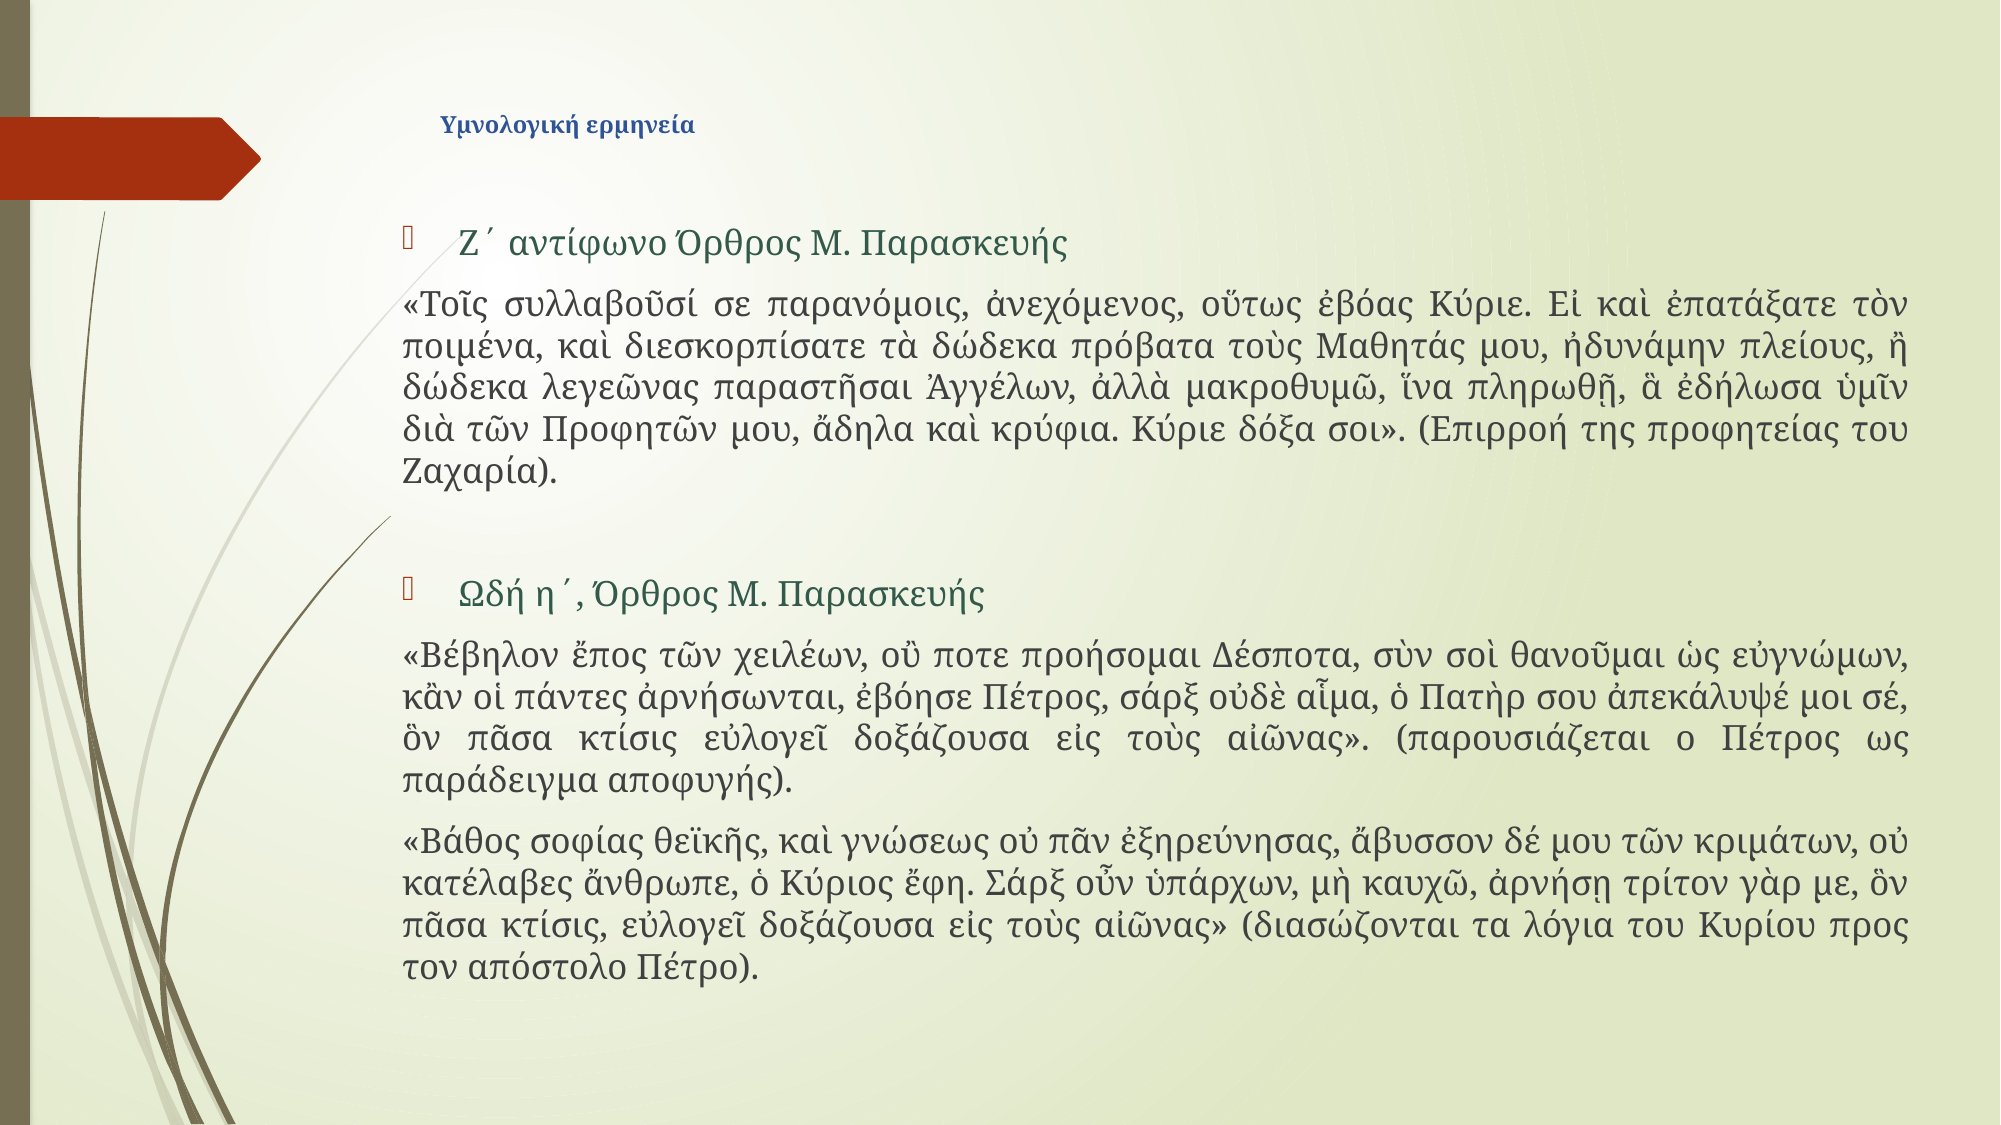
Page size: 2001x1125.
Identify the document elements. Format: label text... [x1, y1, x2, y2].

list Ζ΄ αντίφωνο Όρθρος Μ. Παρασκευής «Τοῖς συλλαβοῦσί σε παρανόμοις, ἀνεχόμενος, οὕτως ἐβόας Κύριε. Εἰ καὶ ἐπατάξατε τὸν ποιμένα, καὶ διεσκορπίσατε τὰ δώδεκα πρόβατα τοὺς Μαθητάς μου, ἠδυνάμην πλείους, ἢ δώδεκα λεγεῶνας παραστῆσαι Ἀγγέλων, ἀλλὰ μακροθυμῶ, ἵνα πληρωθῇ, ἃ ἐδήλωσα ὑμῖν διὰ τῶν Προφητῶν μου, ἄδηλα καὶ κρύφια. Κύριε δόξα σοι». (Επιρροή της προφητείας του Ζαχαρία). Ωδή η΄, Όρθρος Μ. Παρασκευής «Βέβηλον ἔπος τῶν χειλέων, οὒ ποτε προήσομαι Δέσποτα, σὺν σοὶ θανοῦμαι ὡς εὐγνώμων, κἂν οἱ πάντες ἀρνήσωνται, ἐβόησε Πέτρος, σάρξ οὐδὲ αἷμα, ὁ Πατὴρ σου ἀπεκάλυψέ μοι σέ, ὃν πᾶσα κτίσις εὐλογεῖ δοξάζουσα εἰς τοὺς αἰῶνας». (παρουσιάζεται ο Πέτρος ως παράδειγμα αποφυγής). «Βάθος σοφίας θεϊκῆς, καὶ γνώσεως οὐ πᾶν ἐξηρεύνησας, ἄβυσσον δέ μου τῶν κριμάτων, οὐ κατέλαβες ἄνθρωπε, ὁ Κύριος ἔφη. Σάρξ οὖν ὑπάρχων, μὴ καυχῶ, ἀρνήσῃ τρίτον γὰρ με, ὃν πᾶσα κτίσις, εὐλογεῖ δοξάζουσα εἰς τοὺς αἰῶνας» (διασώζονται τα λόγια του Κυρίου προς τον απόστολο Πέτρο). [387, 212, 1926, 997]
title Υμνολογική ερμηνεία [425, 102, 1888, 175]
